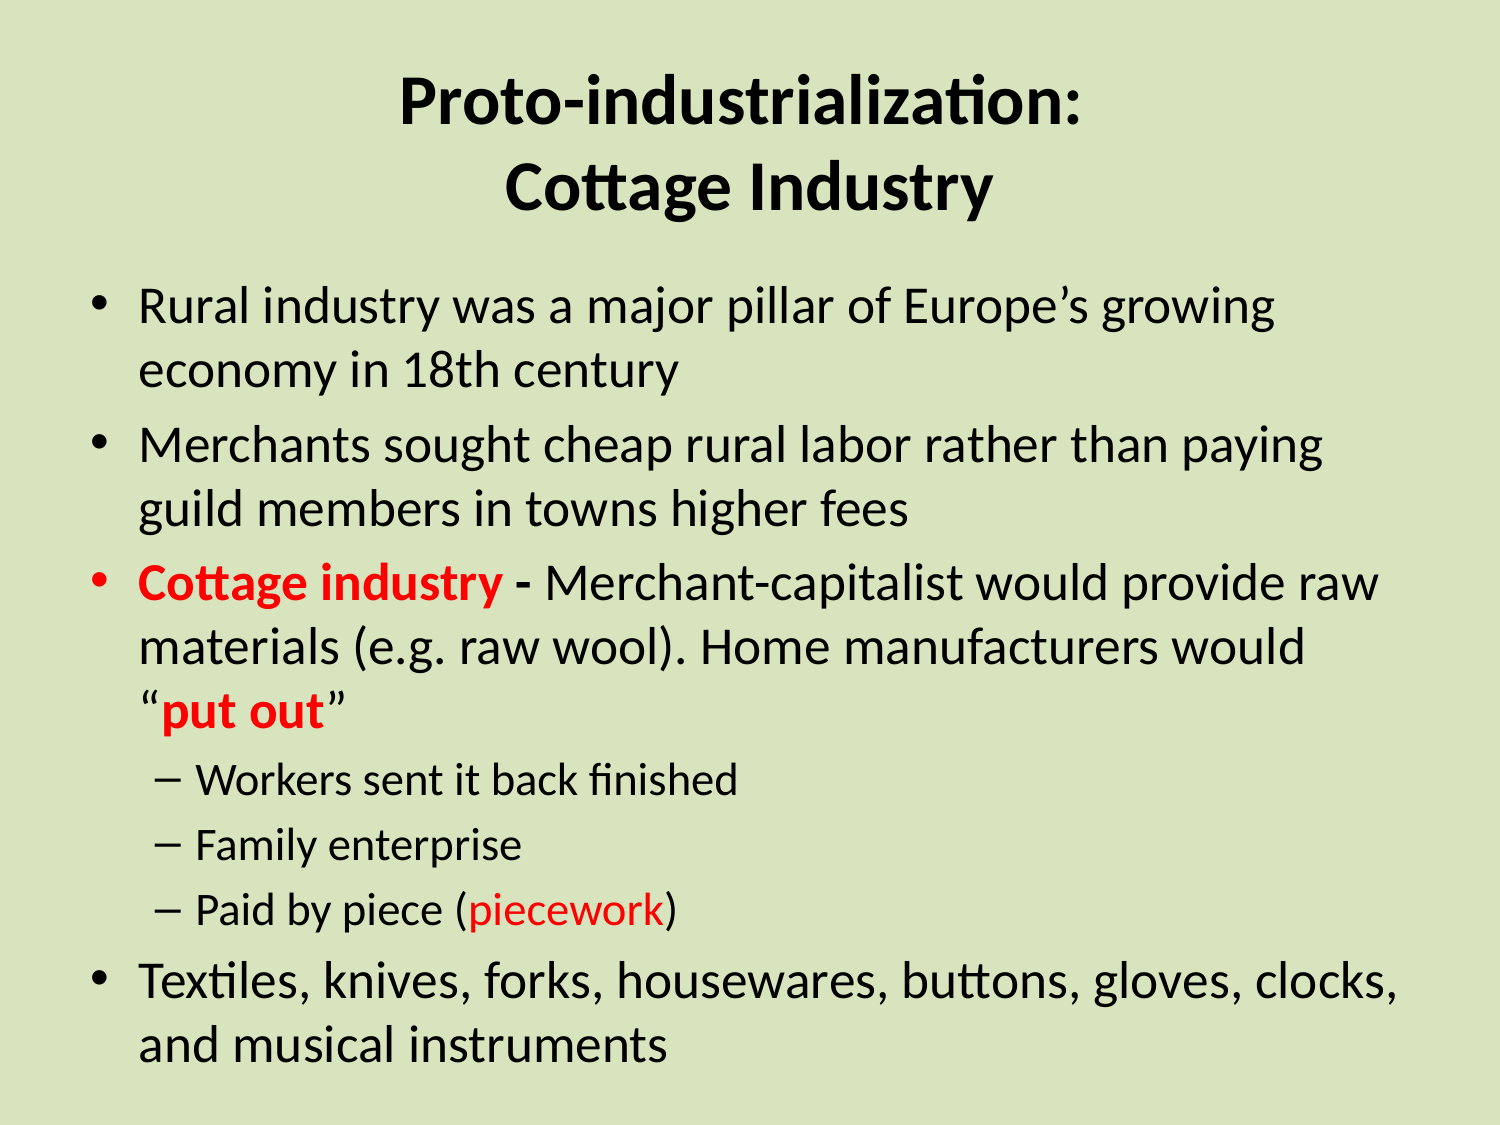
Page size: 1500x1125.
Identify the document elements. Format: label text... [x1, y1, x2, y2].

list Rural industry was a major pillar of Europe’s growing economy in 18th century Merchants sought cheap rural labor rather than paying guild members in towns higher fees Cottage industry - Merchant-capitalist would provide raw materials (e.g. raw wool). Home manufacturers would “put out” Workers sent it back finished Family enterprise Paid by piece (piecework) Textiles, knives, forks, housewares, buttons, gloves, clocks, and musical instruments [75, 262, 1425, 1088]
title Proto-industrialization: Cottage Industry [75, 45, 1425, 233]
